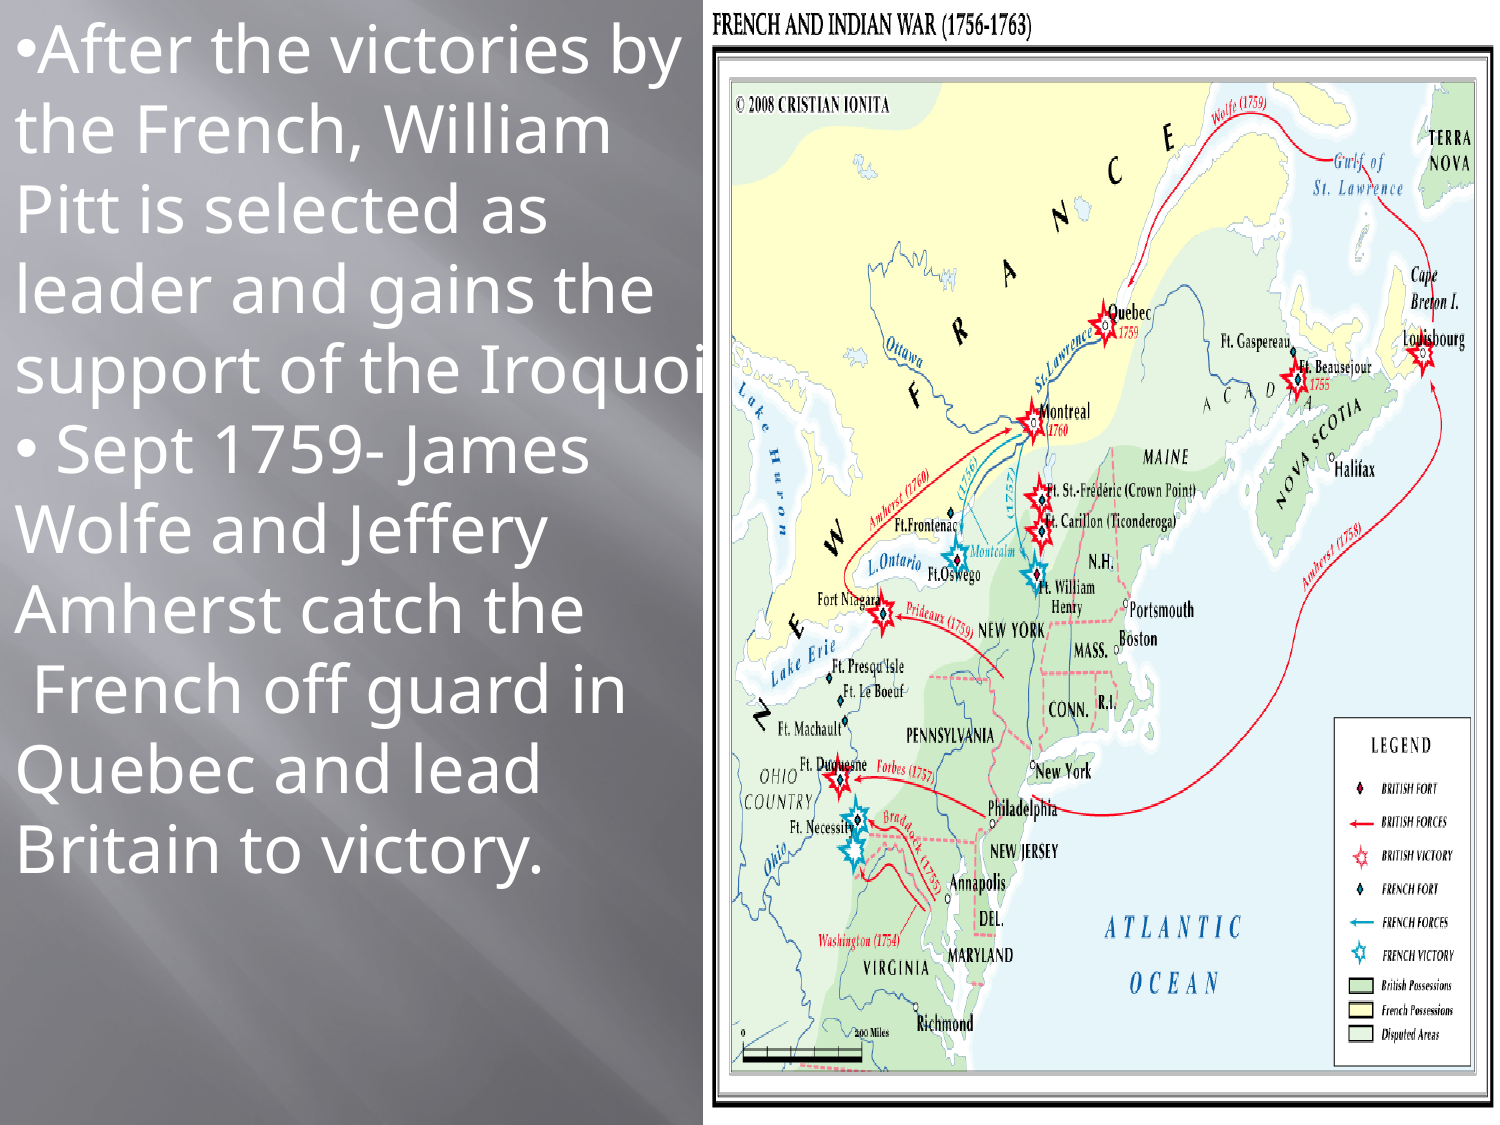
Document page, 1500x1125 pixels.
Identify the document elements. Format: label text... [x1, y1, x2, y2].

text_box After the victories by the French, William Pitt is selected as leader and gains the support of the Iroquois. Sept 1759- James Wolfe and Jeffery Amherst catch the French off guard in Quebec and lead Britain to victory. [0, 0, 702, 895]
picture [702, 0, 1500, 1125]
